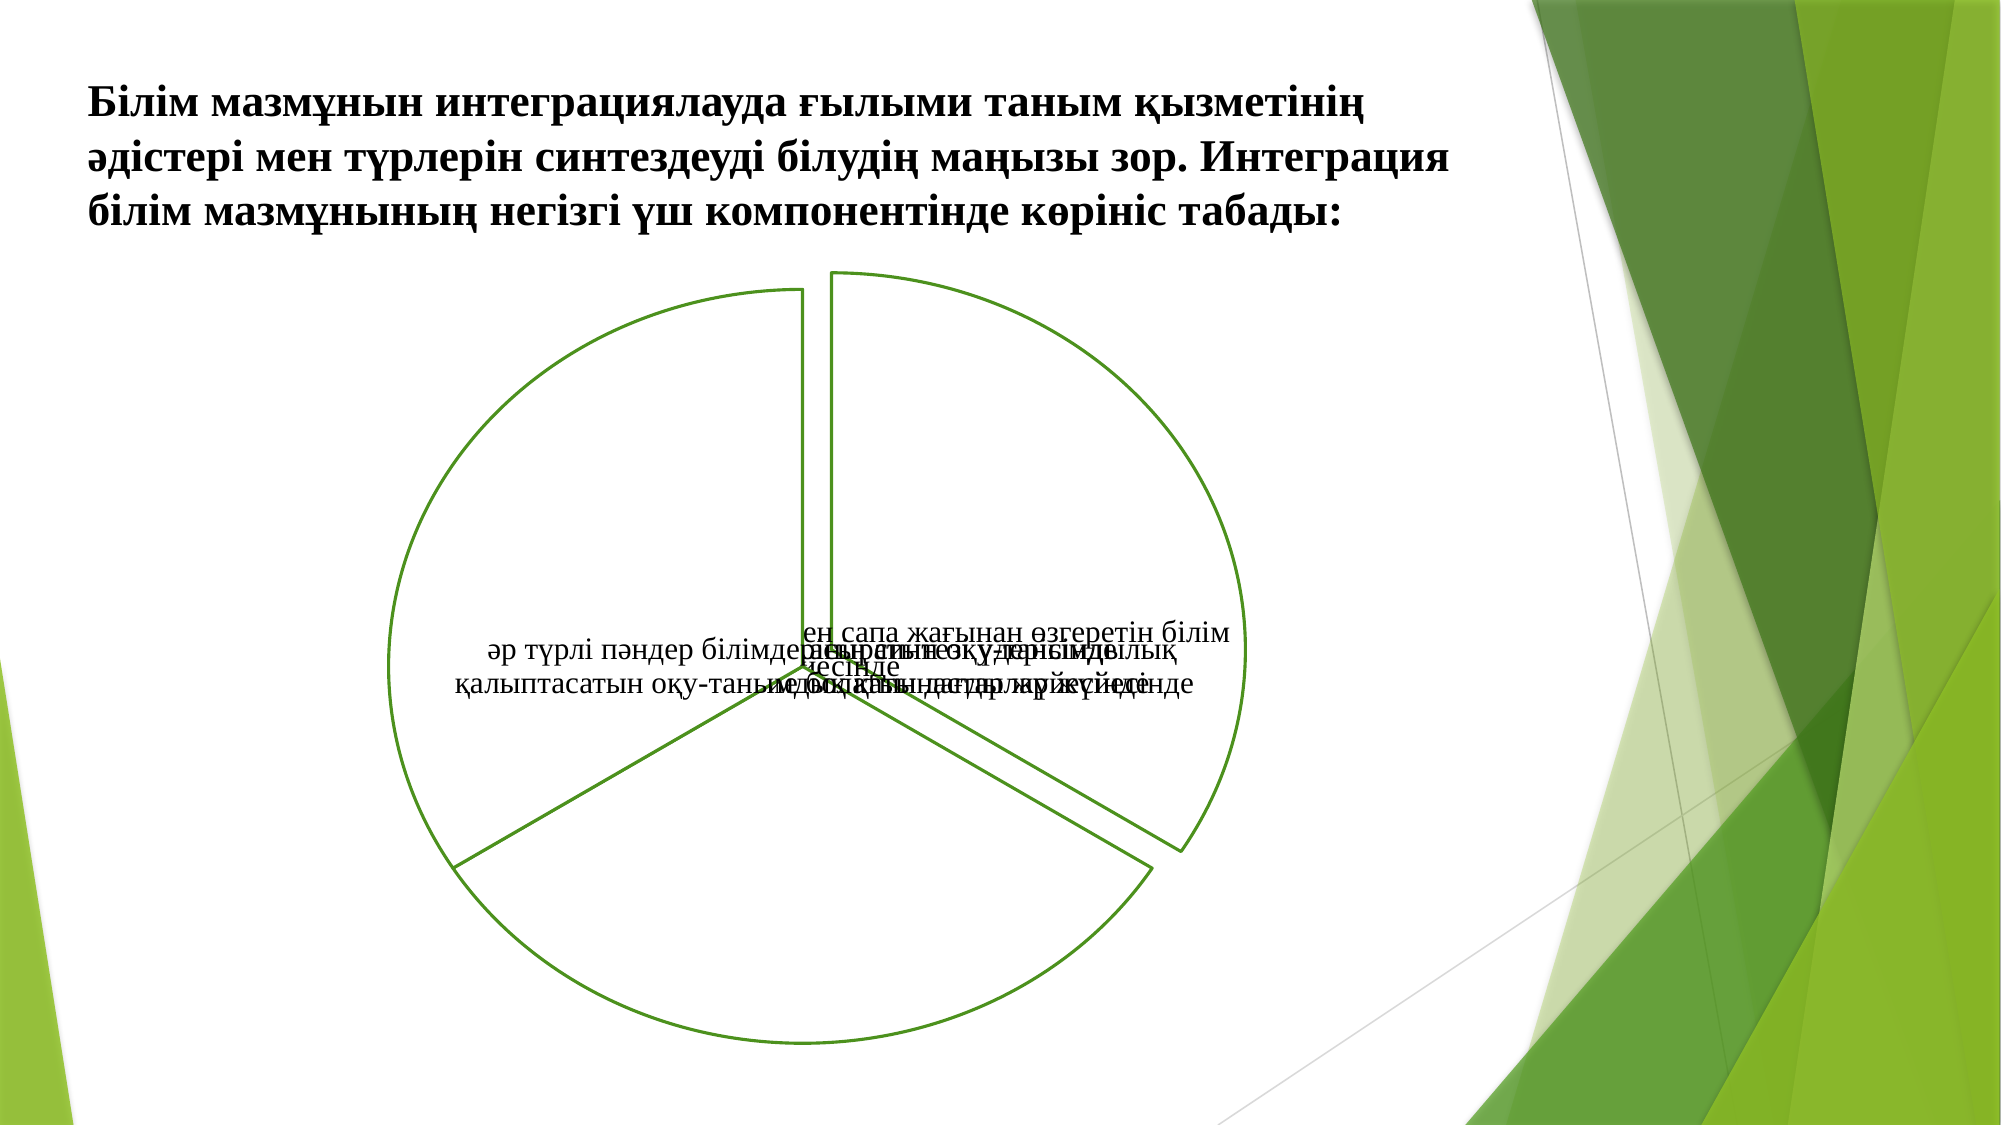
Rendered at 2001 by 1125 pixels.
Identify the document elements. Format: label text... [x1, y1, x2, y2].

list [108, 324, 1526, 992]
title Білім мазмұнын интеграциялауда ғылыми таным қызметінің әдістері мен түрлерін синтездеуді білудің маңызы зор. Интеграция білім мазмұнының негізгі үш компонентінде көрініс табады: [72, 63, 1483, 281]
